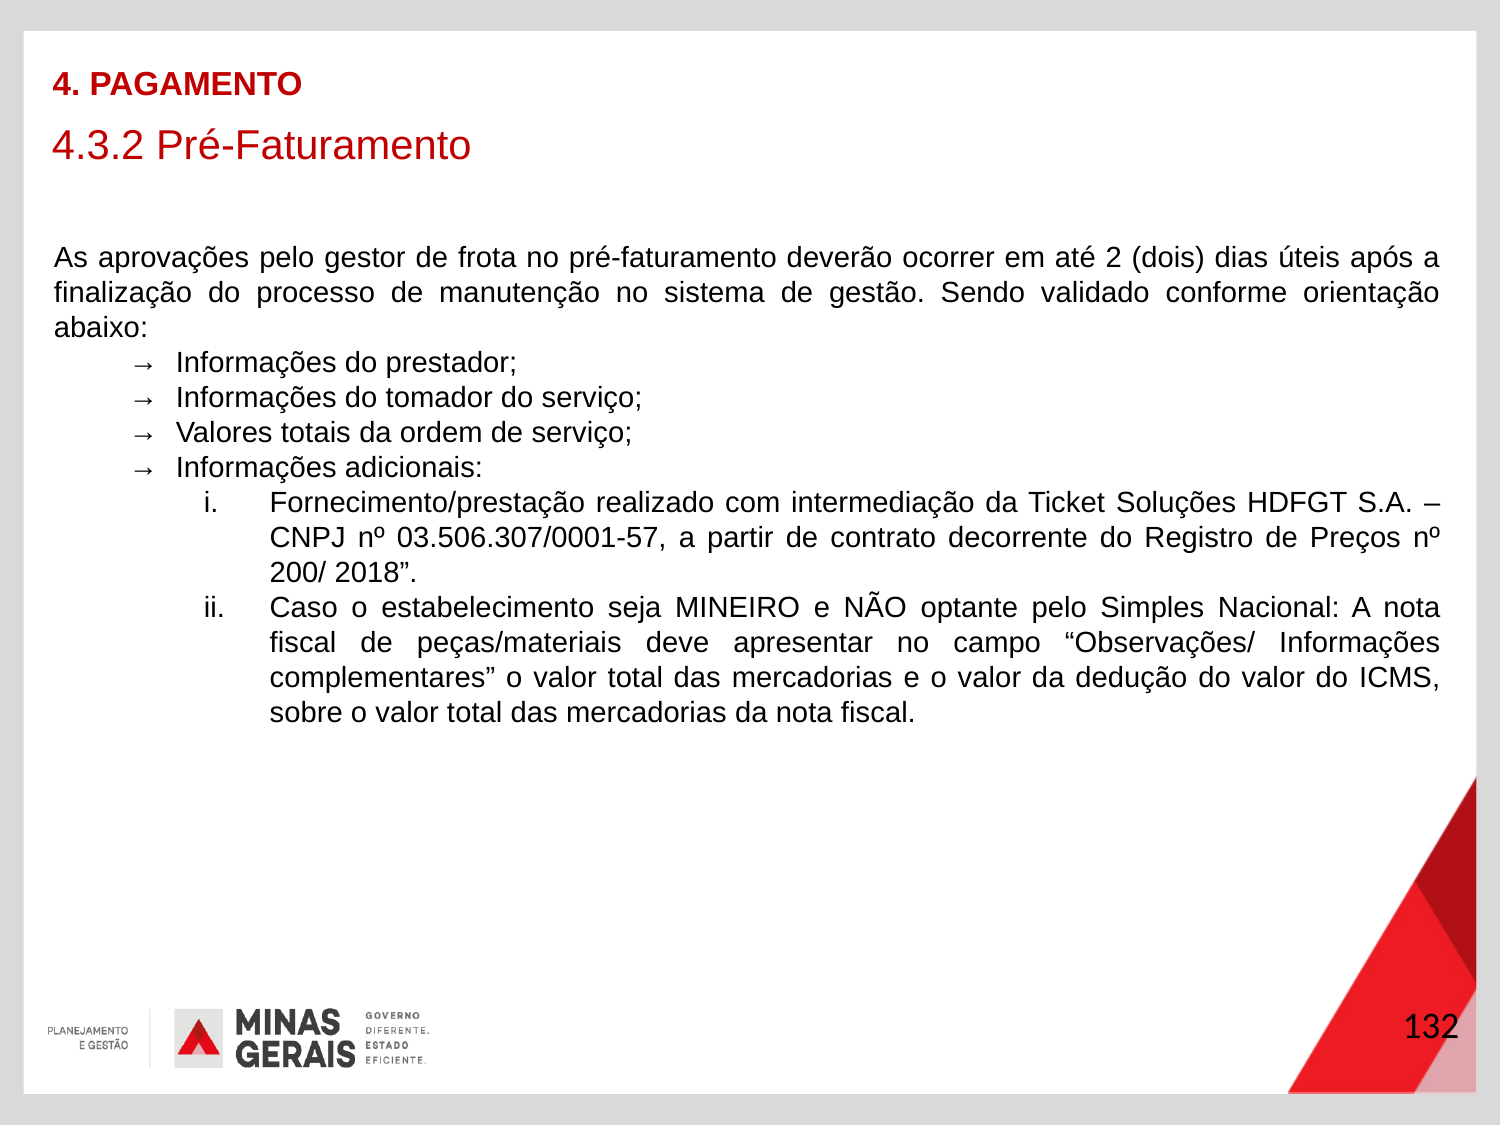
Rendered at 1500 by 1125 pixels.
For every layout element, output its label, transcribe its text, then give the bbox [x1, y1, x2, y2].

picture [1287, 775, 1477, 1094]
picture [41, 1014, 432, 1081]
text_box 4. PAGAMENTO [37, 54, 1456, 110]
text_box 4.3.2 Pré-Faturamento [37, 110, 1423, 175]
text_box As aprovações pelo gestor de frota no pré-faturamento deverão ocorrer em até 2 (dois) dias úteis após a finalização do processo de manutenção no sistema de gestão. Sendo validado conforme orientação abaixo: Informações do prestador; Informações do tomador do serviço; Valores totais da ordem de serviço; Informações adicionais: Fornecimento/prestação realizado com intermediação da Ticket Soluções HDFGT S.A. – CNPJ nº 03.506.307/0001-57, a partir de contrato decorrente do Registro de Preços nº 200/ 2018”. Caso o estabelecimento seja MINEIRO e NÃO optante pelo Simples Nacional: A nota fiscal de peças/materiais deve apresentar no campo “Observações/ Informações complementares” o valor total das mercadorias e o valor da dedução do valor do ICMS, sobre o valor total das mercadorias da nota fiscal. [39, 231, 1457, 946]
text_box [35, 234, 1454, 1014]
